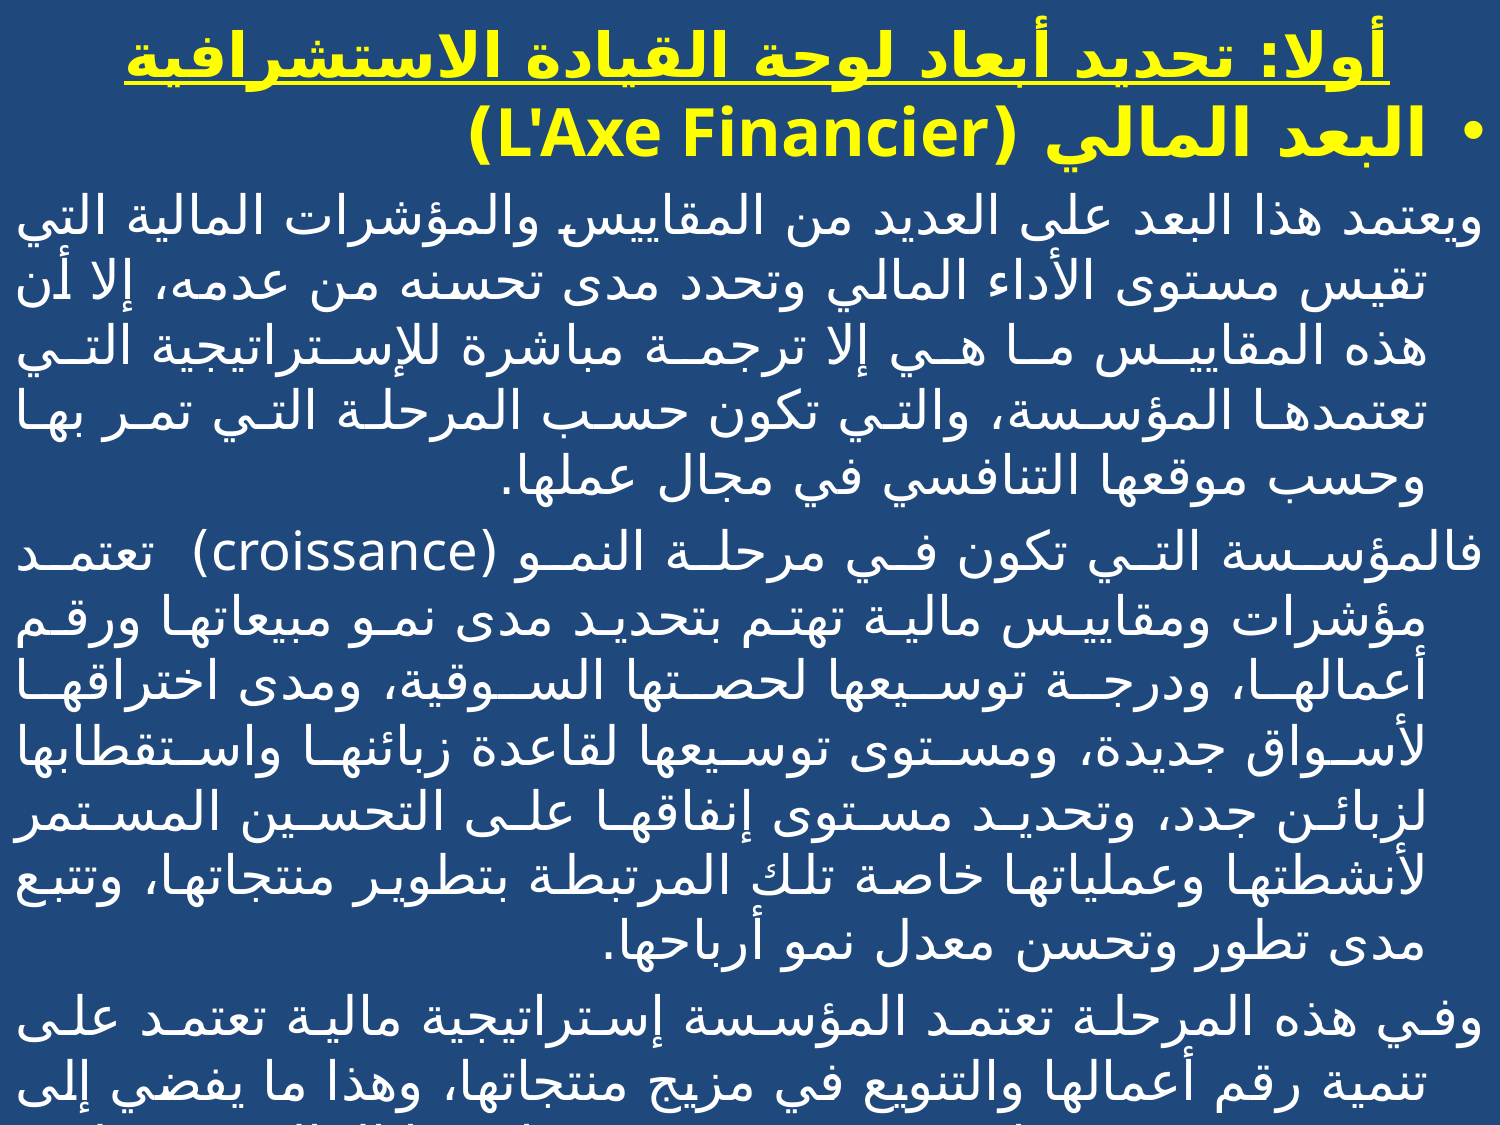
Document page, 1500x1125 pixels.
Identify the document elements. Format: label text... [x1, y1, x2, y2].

title أولا: تحديد أبعاد لوحة القيادة الاستشرافية [82, 0, 1432, 82]
list البعد المالي (L'Axe Financier) ويعتمد هذا البعد على العديد من المقاييس والمؤشرات المالية التي تقيس مستوى الأداء المالي وتحدد مدى تحسنه من عدمه، إلا أن هذه المقاييس ما هي إلا ترجمة مباشرة للإستراتيجية التي تعتمدها المؤسسة، والتي تكون حسب المرحلة التي تمر بها وحسب موقعها التنافسي في مجال عملها. فالمؤسسة التي تكون في مرحلة النمو (croissance) تعتمد مؤشرات ومقاييس مالية تهتم بتحديد مدى نمو مبيعاتها ورقم أعمالها، ودرجة توسيعها لحصتها السوقية، ومدى اختراقها لأسواق جديدة، ومستوى توسيعها لقاعدة زبائنها واستقطابها لزبائن جدد، وتحديد مستوى إنفاقها على التحسين المستمر لأنشطتها وعملياتها خاصة تلك المرتبطة بتطوير منتجاتها، وتتبع مدى تطور وتحسن معدل نمو أرباحها. وفي هذه المرحلة تعتمد المؤسسة إستراتيجية مالية تعتمد على تنمية رقم أعمالها والتنويع في مزيج منتجاتها، وهذا ما يفضي إلى تحقيق قيمة مضافة جيدة وتحسين نتائجها المالية وتعظيم أرباحها، إضافة إلى البحث عن التوسيع المستمر لحصتها السوقية وتدعيم موقعها التنافسي في الأسواق التي تنشط فيها. [0, 82, 1500, 1125]
